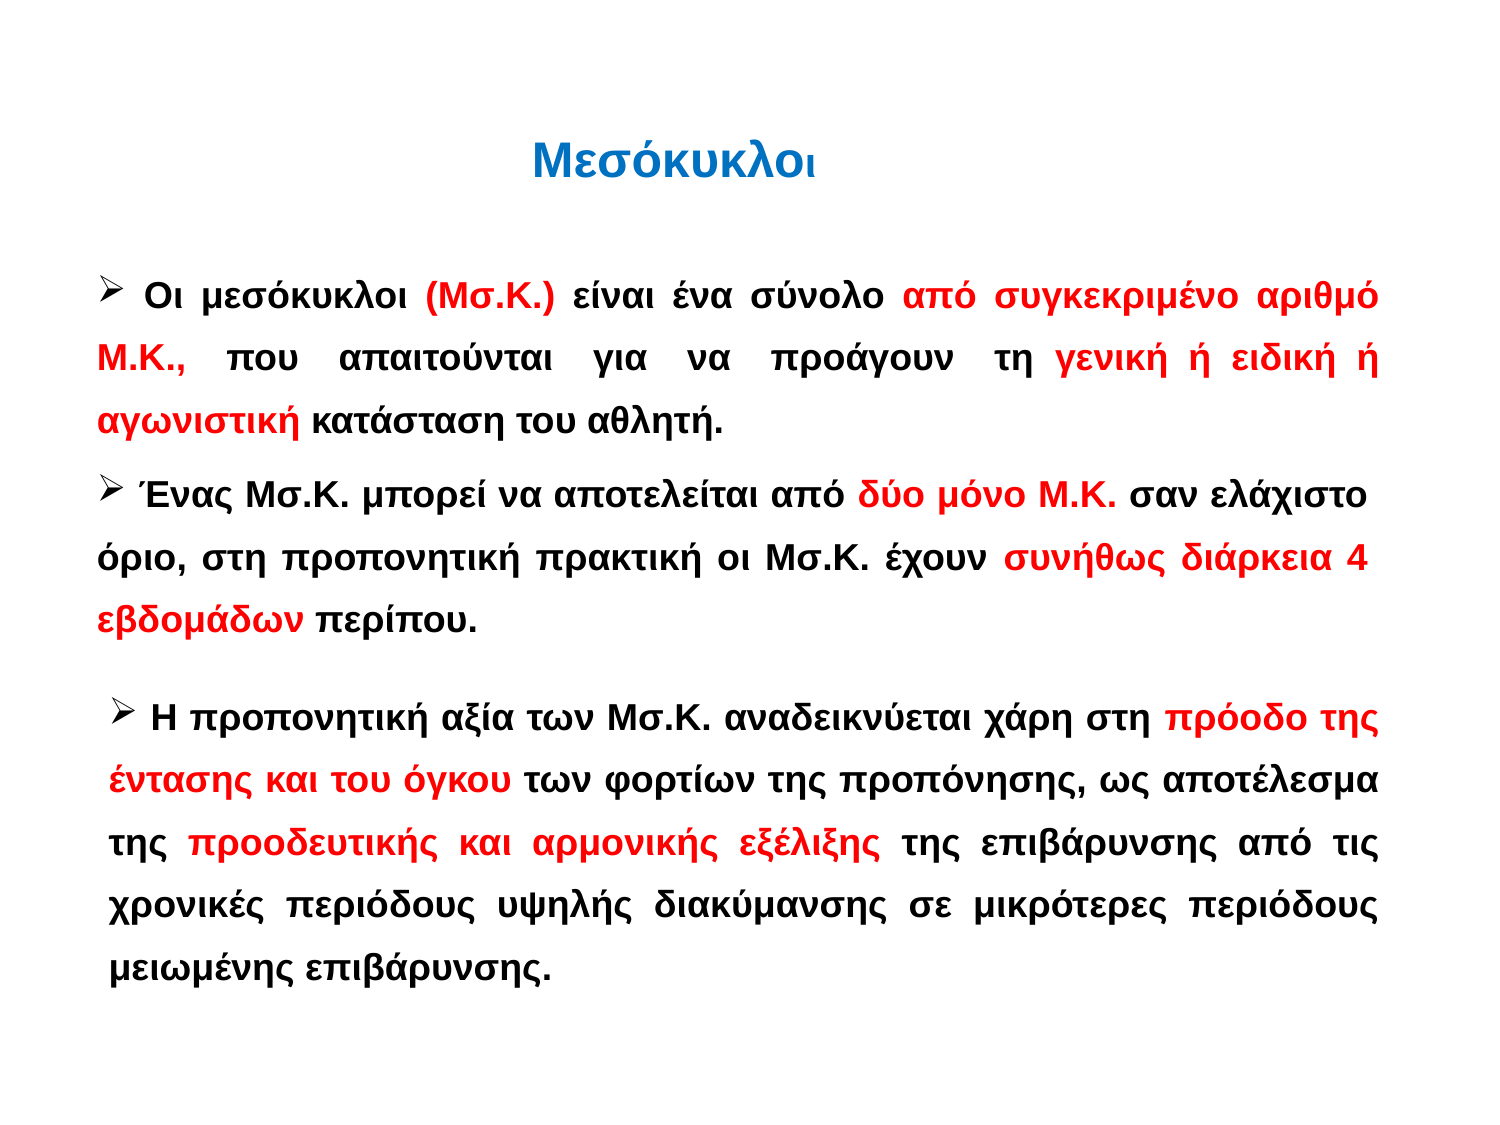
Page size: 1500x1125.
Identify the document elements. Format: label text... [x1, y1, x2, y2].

text_box Ένας Μσ.Κ. μπορεί να αποτελείται από δύο μόνο Μ.Κ. σαν ελάχιστο όριο, στη προπονητική πρακτική οι Μσ.Κ. έχουν συνήθως διάρκεια 4 εβδομάδων περίπου. [82, 445, 1383, 648]
text_box H προπονητική αξία των Μσ.Κ. αναδεικνύεται χάρη στη πρόοδο της έντασης και του όγκου των φορτίων της προπόνησης, ως αποτέλεσμα της προοδευτικής και αρμονικής εξέλιξης της επιβάρυνσης από τις χρονικές περιόδους υψηλής διακύμανσης σε μικρότερες περιόδους μειωμένης επιβάρυνσης. [93, 667, 1395, 996]
text_box Oι μεσόκυκλοι (Μσ.Κ.) είναι ένα σύνολο από συγκεκριμένο αριθμό Μ.Κ., που απαιτούνται για να προάγουν τη γενική ή ειδική ή αγωνιστική κατάσταση του αθλητή. [82, 246, 1395, 449]
text_box Μεσόκυκλοι [516, 117, 832, 195]
